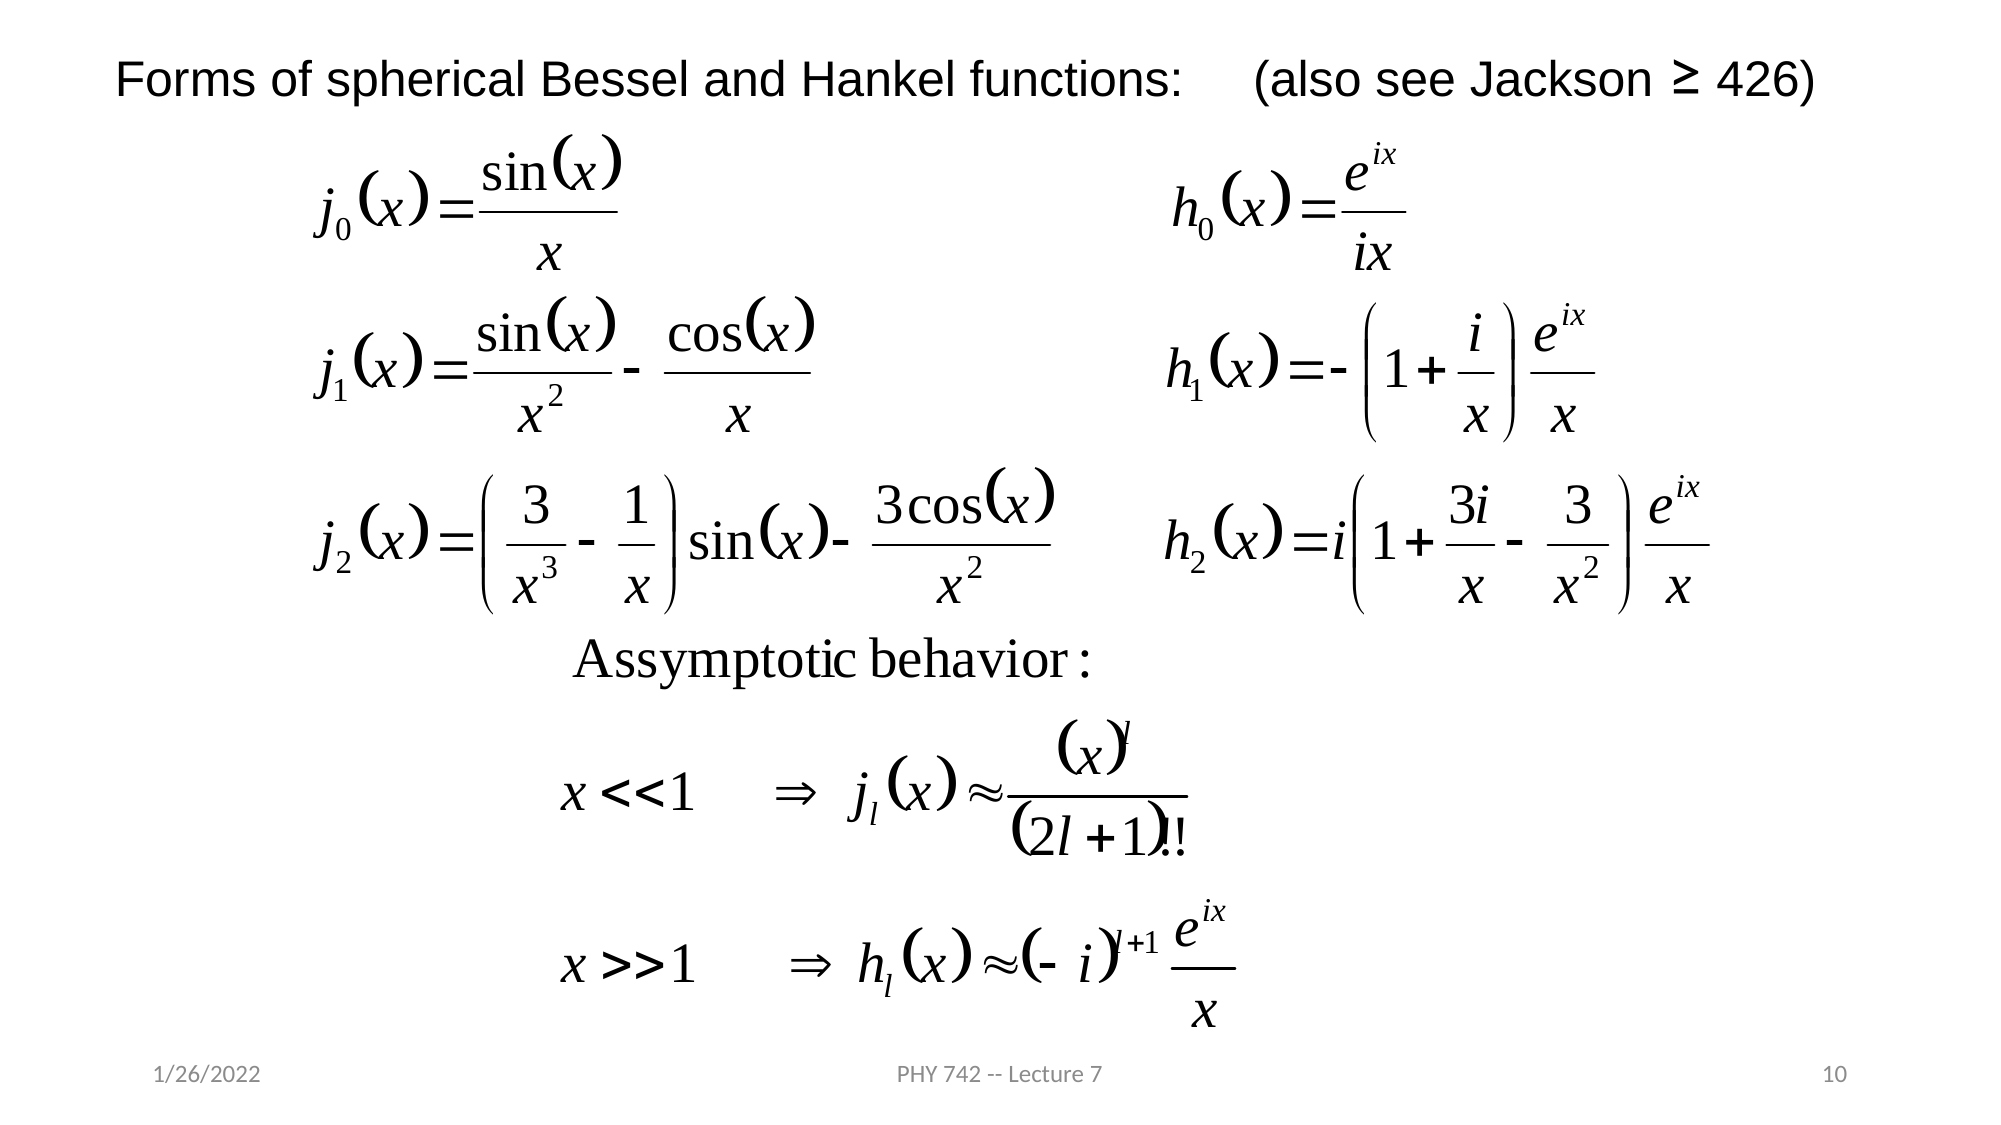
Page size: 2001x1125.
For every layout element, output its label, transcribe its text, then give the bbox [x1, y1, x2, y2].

footer PHY 742 -- Lecture 7 [662, 1042, 1338, 1103]
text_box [549, 624, 1249, 1040]
text_box Forms of spherical Bessel and Hankel functions: (also see Jackson ≥ 426) [99, 22, 1928, 117]
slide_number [137, 1042, 588, 1103]
slide_number 10 [1412, 1042, 1863, 1103]
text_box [299, 125, 1720, 626]
